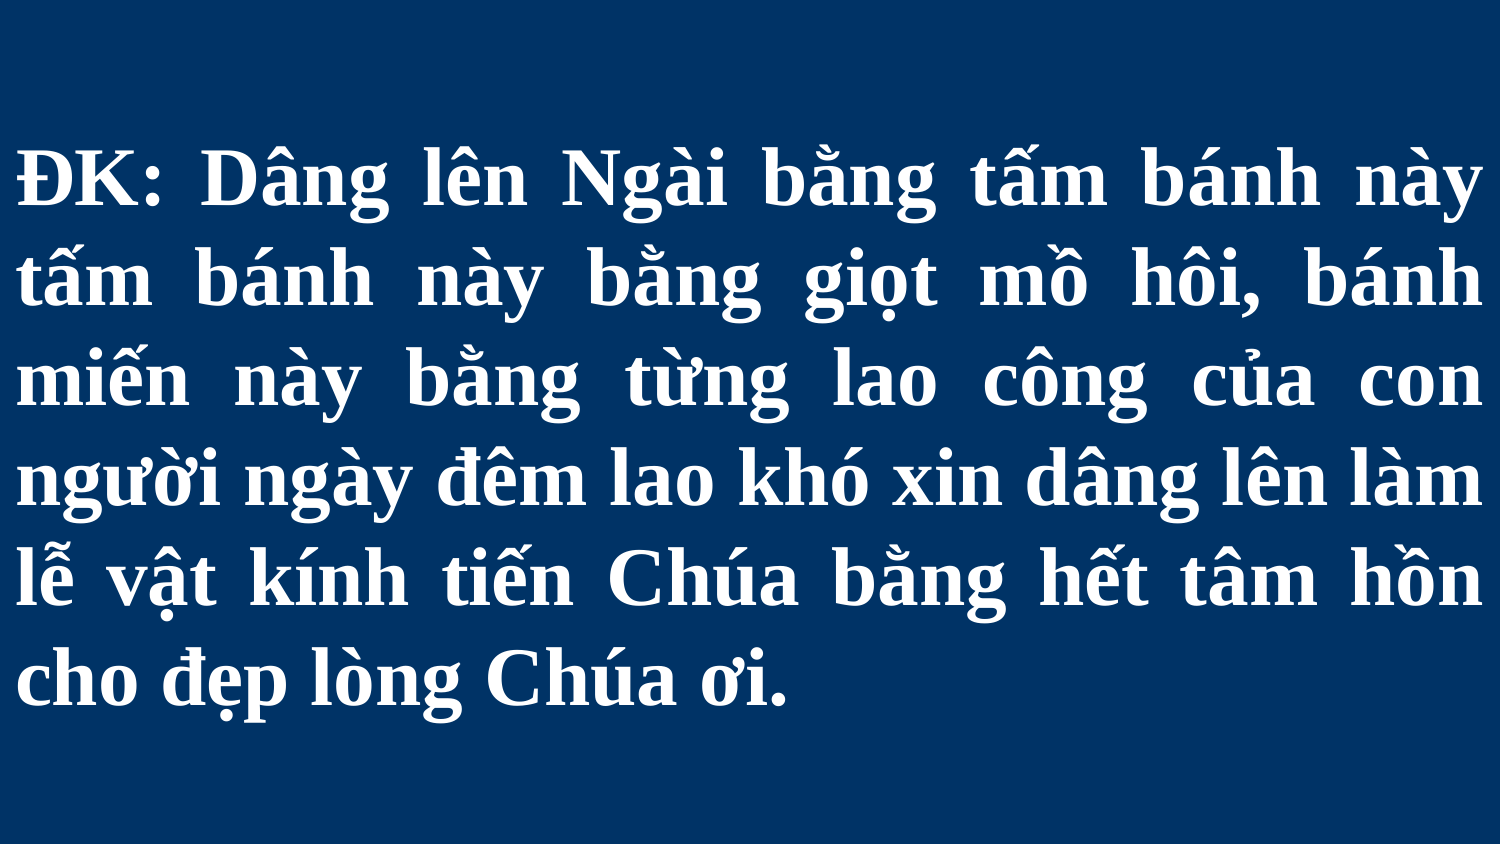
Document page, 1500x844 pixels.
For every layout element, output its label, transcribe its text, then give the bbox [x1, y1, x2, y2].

title ĐK: Dâng lên Ngài bằng tấm bánh này tấm bánh này bằng giọt mồ hôi, bánh miến này bằng từng lao công của con người ngày đêm lao khó xin dâng lên làm lễ vật kính tiến Chúa bằng hết tâm hồn cho đẹp lòng Chúa ơi. [0, 0, 1500, 844]
